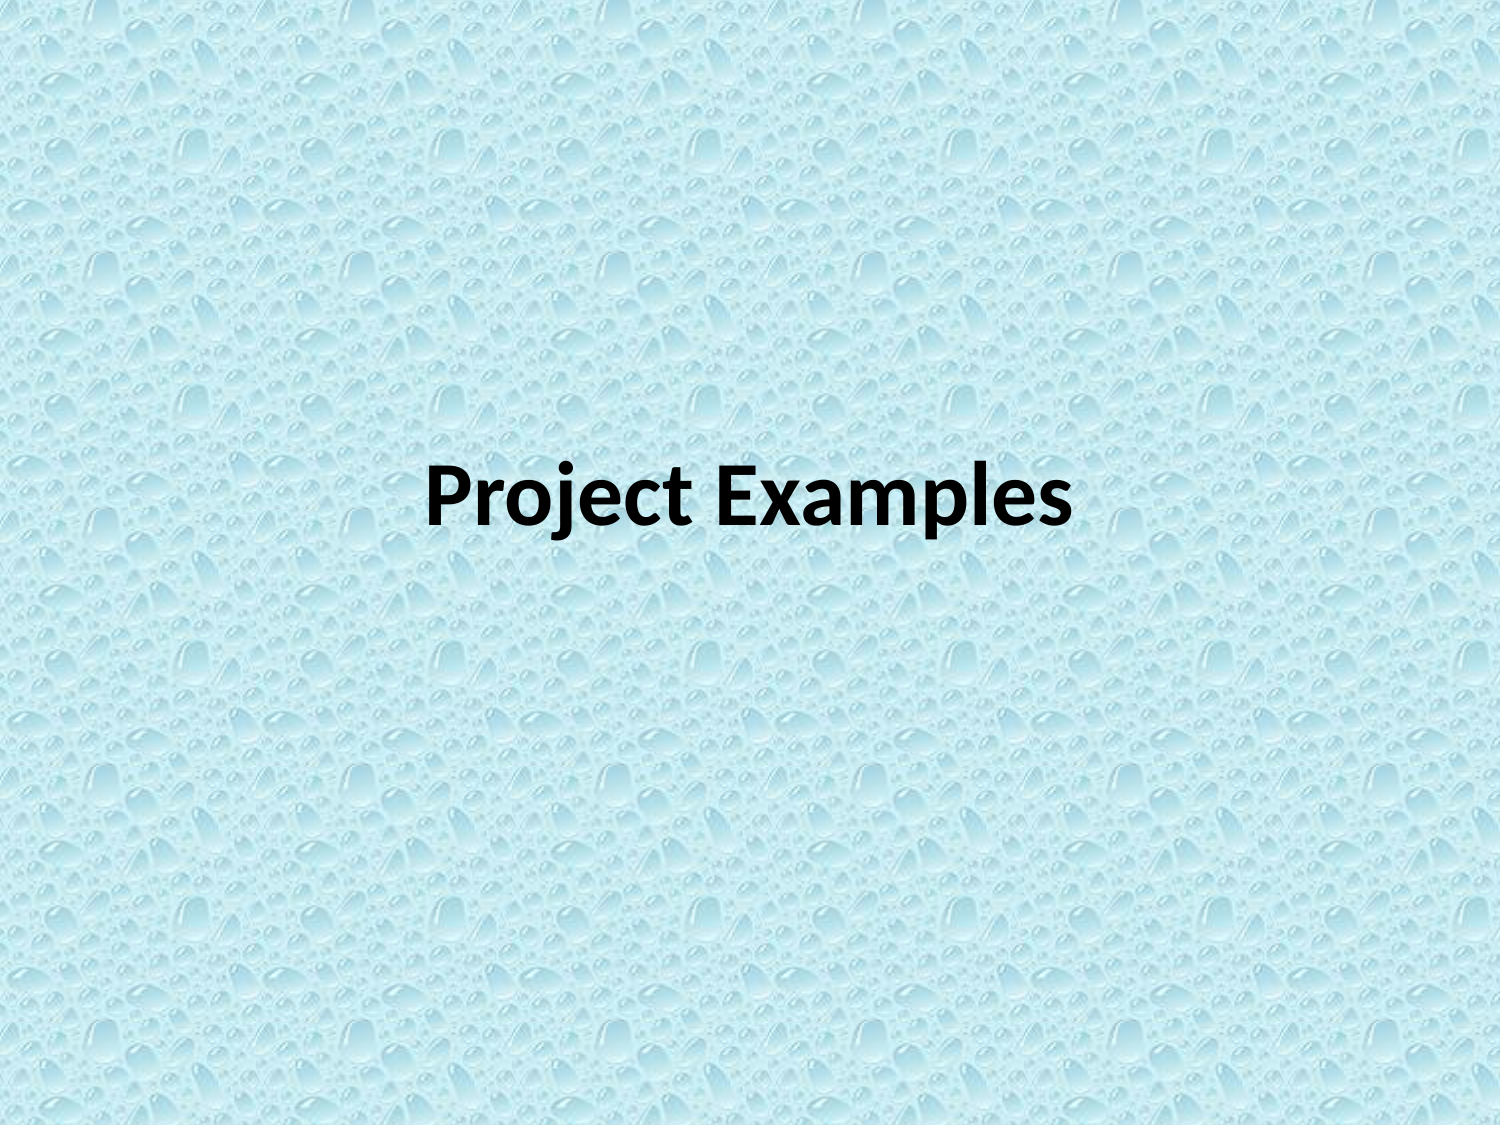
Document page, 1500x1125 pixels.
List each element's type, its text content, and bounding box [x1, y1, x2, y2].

title Project Examples [75, 394, 1425, 583]
